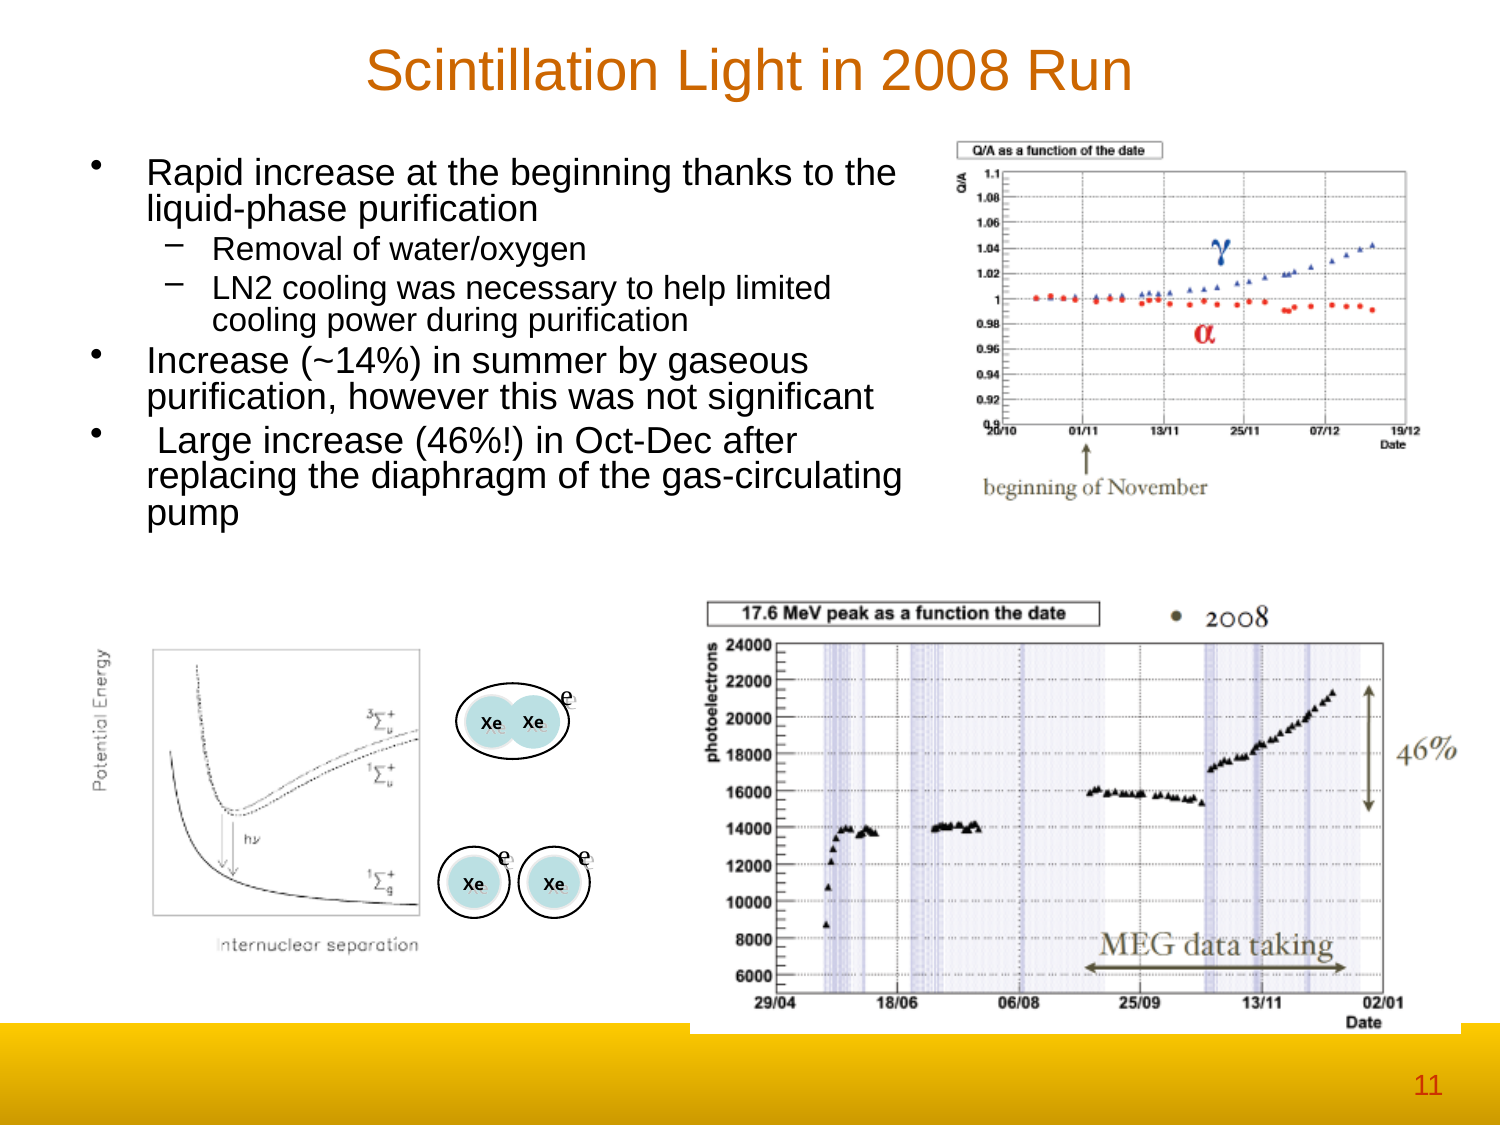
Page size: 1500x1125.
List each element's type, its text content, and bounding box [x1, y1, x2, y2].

picture [690, 599, 1461, 1035]
slide_number 10 [1108, 1058, 1460, 1103]
title Scintillation Light in 2008 Run [14, 21, 1486, 114]
list Rapid increase at the beginning thanks to the liquid-phase purification Removal of water/oxygen LN2 cooling was necessary to help limited cooling power during purification Increase (~14%) in summer by gaseous purification, however this was not significant Large increase (46%!) in Oct-Dec after replacing the diaphragm of the gas-circulating pump [74, 148, 950, 563]
picture [948, 134, 1425, 504]
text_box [81, 632, 599, 959]
